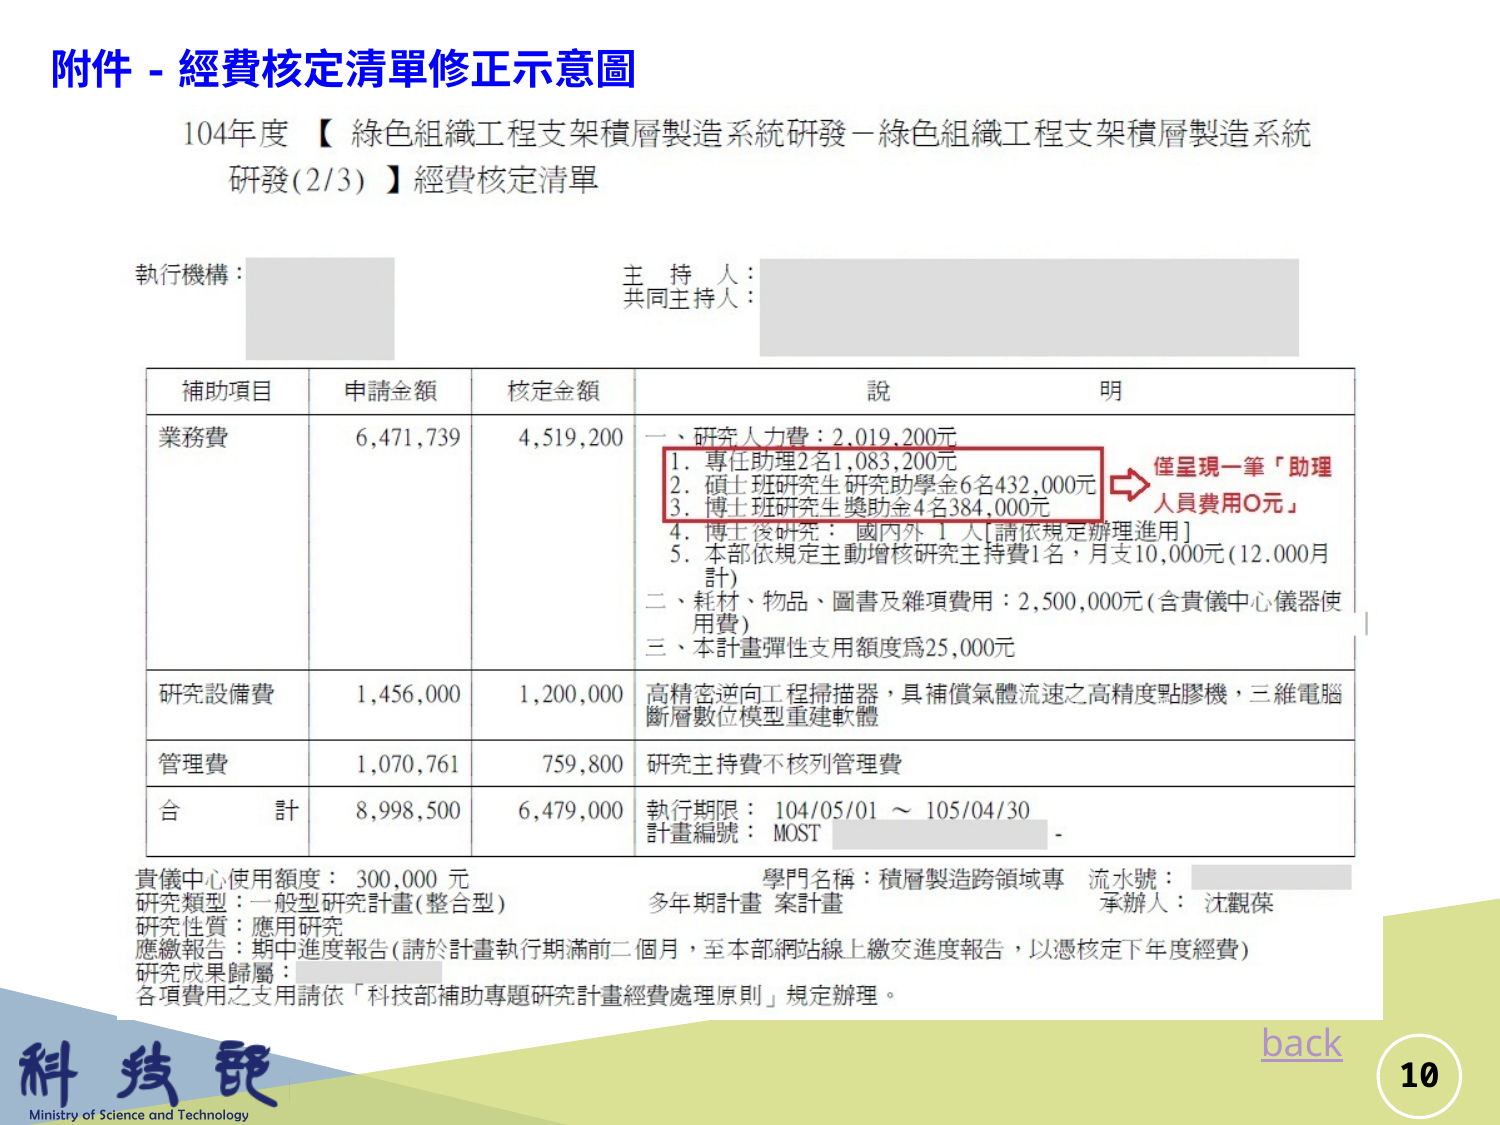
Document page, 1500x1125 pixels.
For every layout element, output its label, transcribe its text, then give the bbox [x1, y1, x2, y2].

title 附件-經費核定清單修正示意圖 [34, 42, 1500, 138]
picture [11, 1035, 290, 1124]
picture [117, 105, 1383, 1020]
slide_number 10 [1376, 1033, 1463, 1120]
text_box back [1246, 1029, 1376, 1078]
